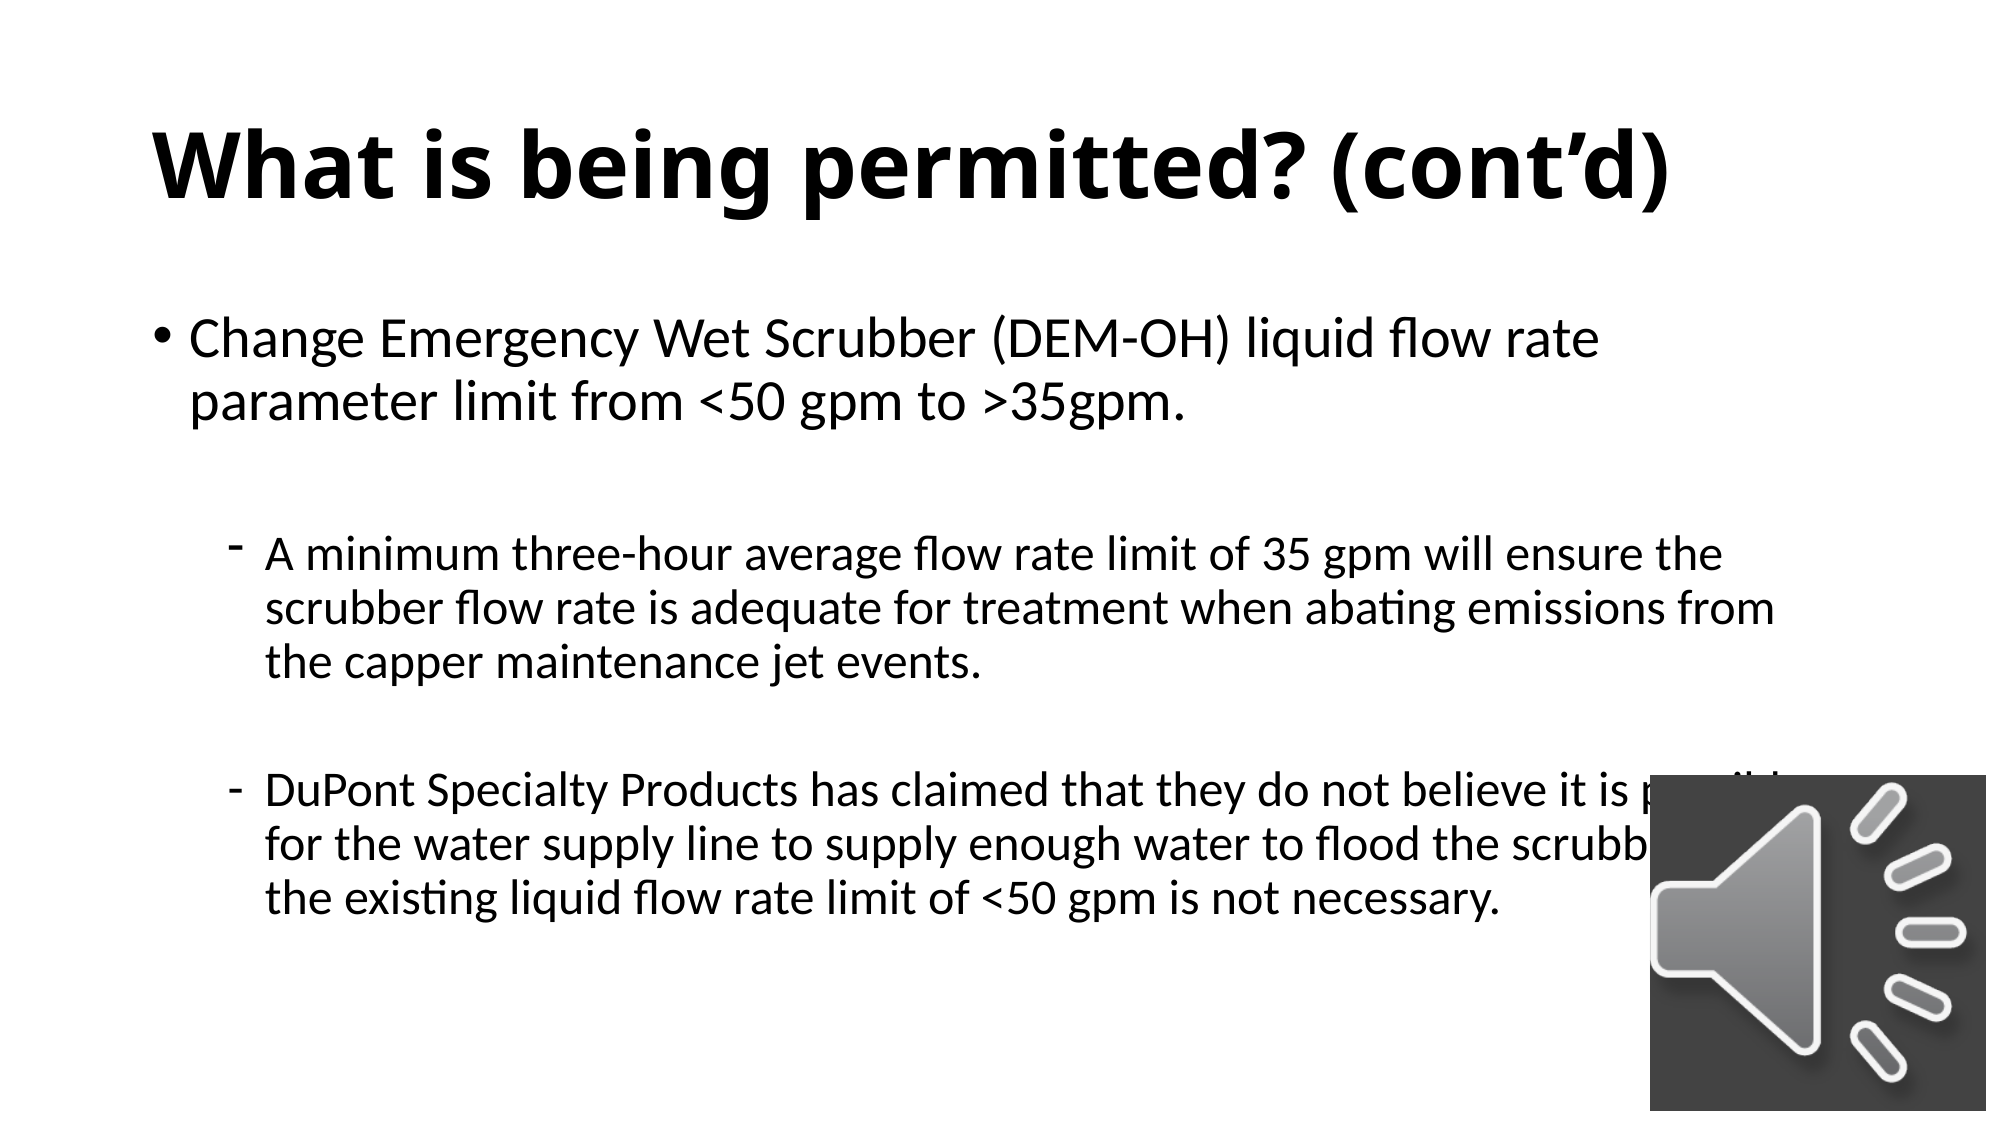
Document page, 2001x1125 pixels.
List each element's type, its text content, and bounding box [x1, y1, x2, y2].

list Change Emergency Wet Scrubber (DEM-OH) liquid flow rate parameter limit from <50 gpm to >35gpm. A minimum three-hour average flow rate limit of 35 gpm will ensure the scrubber flow rate is adequate for treatment when abating emissions from the capper maintenance jet events. DuPont Specialty Products has claimed that they do not believe it is possible for the water supply line to supply enough water to flood the scrubber and the existing liquid flow rate limit of <50 gpm is not necessary. [137, 299, 1863, 1014]
picture [1648, 773, 1987, 1112]
title What is being permitted? (cont’d) [137, 59, 1863, 278]
